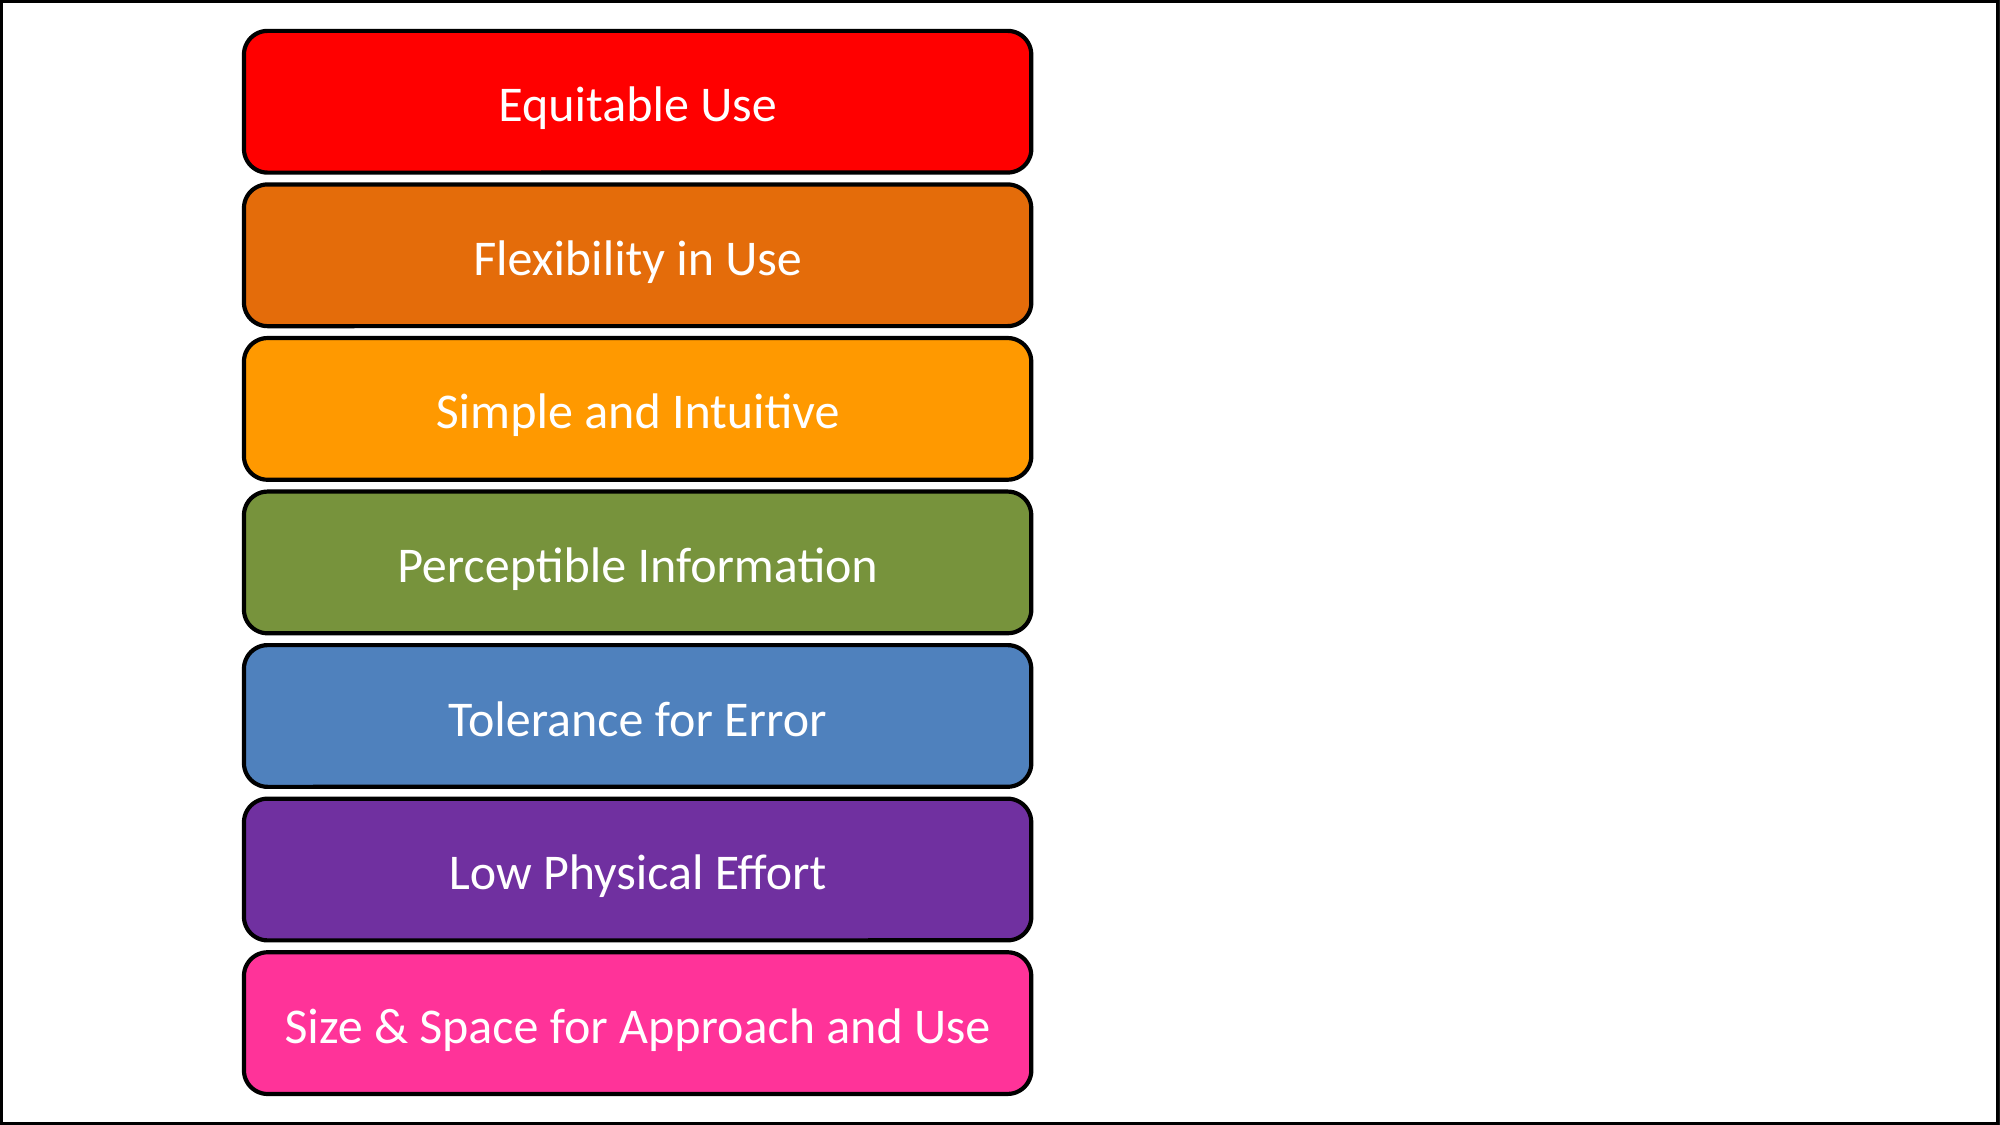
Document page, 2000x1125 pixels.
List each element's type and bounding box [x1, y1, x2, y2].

text_box [0, 0, 2000, 1125]
